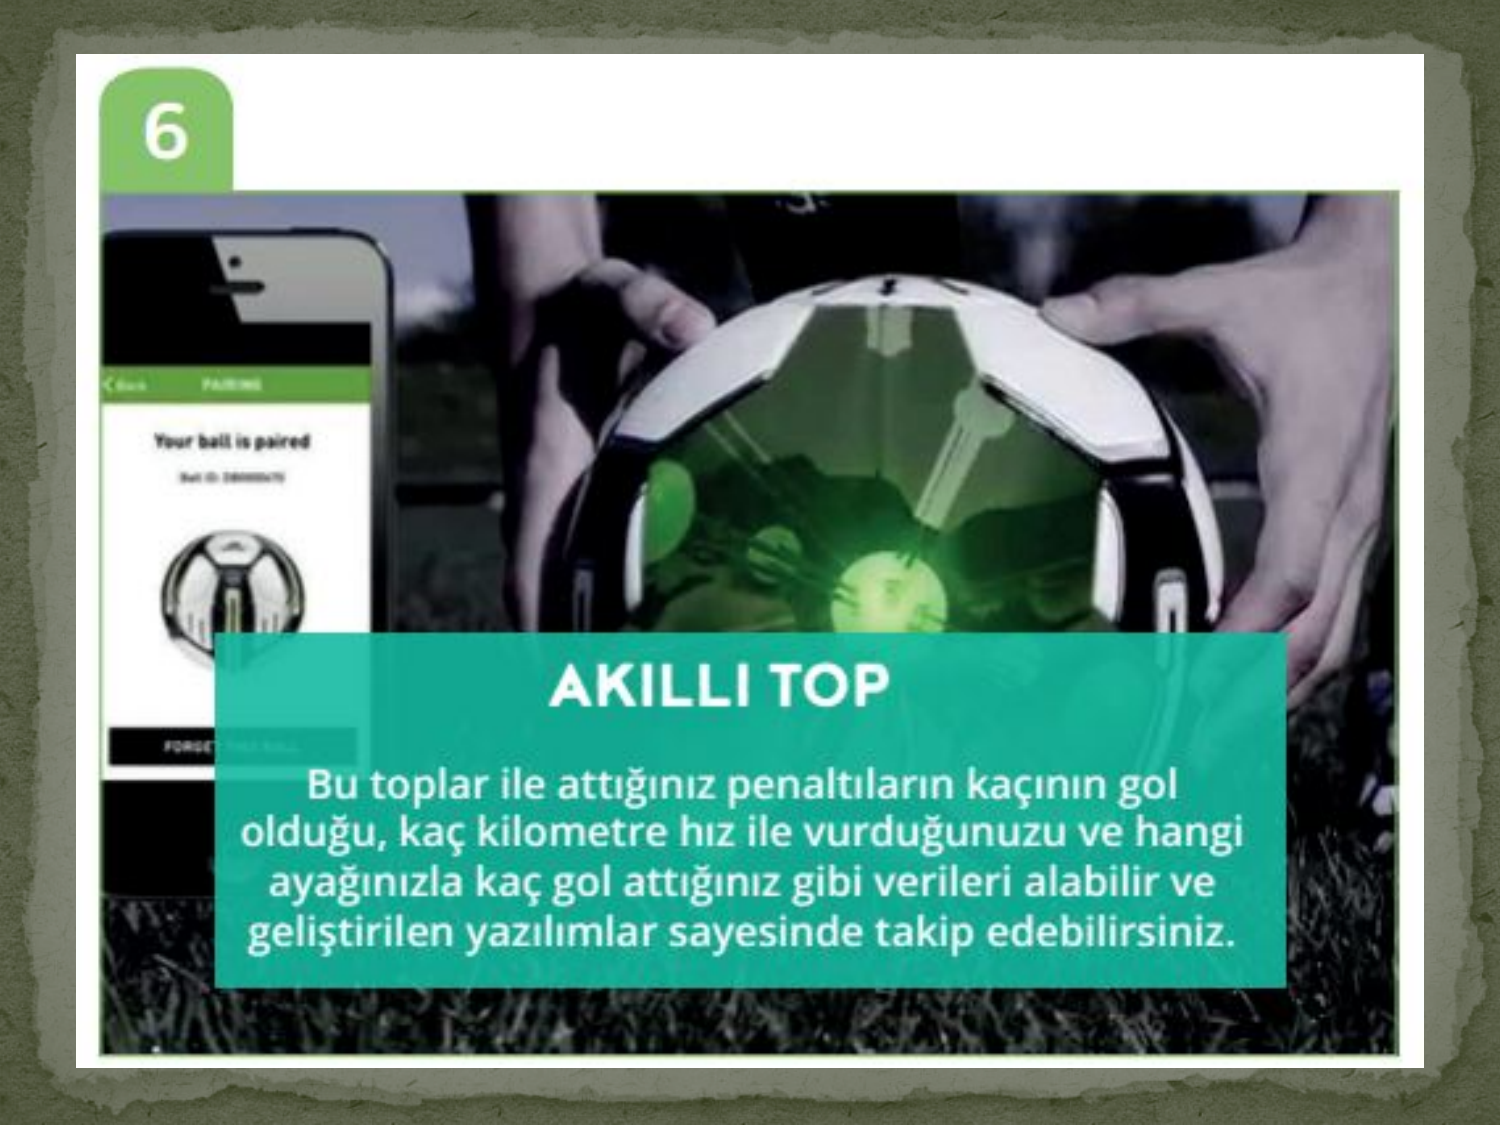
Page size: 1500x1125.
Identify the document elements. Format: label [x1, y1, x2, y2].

list [80, 58, 1421, 1065]
